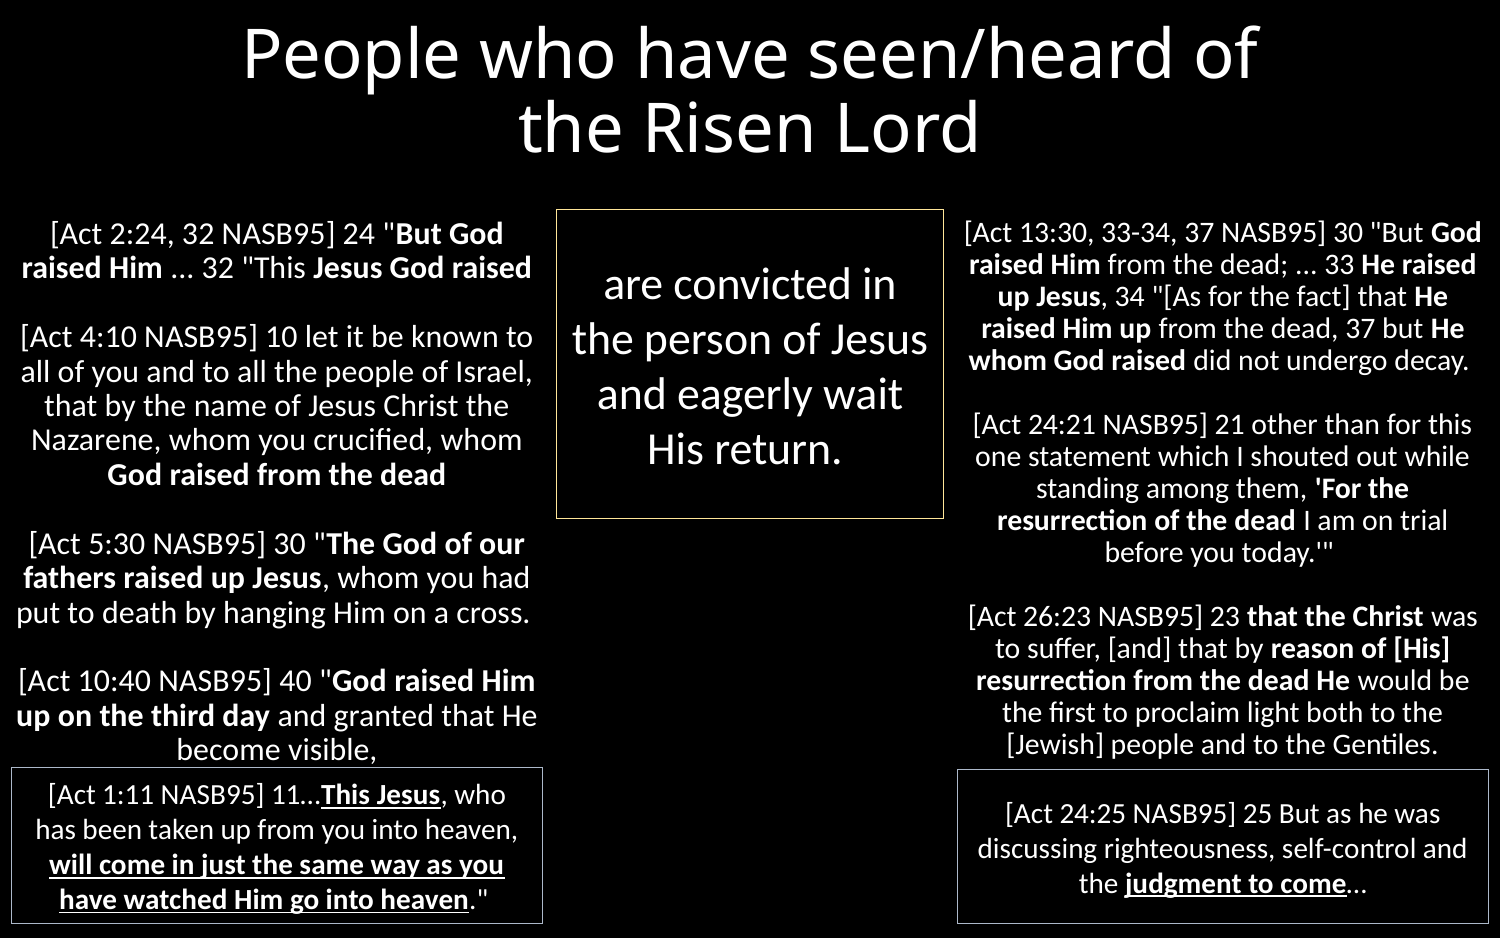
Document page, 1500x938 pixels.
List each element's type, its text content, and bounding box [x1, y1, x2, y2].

list [Act 13:30, 33-34, 37 NASB95] 30 "But God raised Him from the dead; ... 33 He raised up Jesus, 34 "[As for the fact] that He raised Him up from the dead, 37 but He whom God raised did not undergo decay. [Act 24:21 NASB95] 21 other than for this one statement which I shouted out while standing among them, 'For the resurrection of the dead I am on trial before you today.'" [Act 26:23 NASB95] 23 that the Christ was to suffer, [and] that by reason of [His] resurrection from the dead He would be the first to proclaim light both to the [Jewish] people and to the Gentiles. [945, 209, 1500, 805]
text_box [Act 1:11 NASB95] 11…This Jesus, who has been taken up from you into heaven, will come in just the same way as you have watched Him go into heaven." [11, 767, 543, 924]
list [Act 2:24, 32 NASB95] 24 "But God raised Him ... 32 "This Jesus God raised [Act 4:10 NASB95] 10 let it be known to all of you and to all the people of Israel, that by the name of Jesus Christ the Nazarene, whom you crucified, whom God raised from the dead [Act 5:30 NASB95] 30 "The God of our fathers raised up Jesus, whom you had put to death by hanging Him on a cross. [Act 10:40 NASB95] 40 "God raised Him up on the third day and granted that He become visible, [0, 209, 555, 805]
text_box are convicted in the person of Jesus and eagerly wait His return. [556, 209, 944, 519]
title People who have seen/heard of the Risen Lord [103, 2, 1397, 184]
text_box [Act 24:25 NASB95] 25 But as he was discussing righteousness, self-control and the judgment to come… [957, 769, 1489, 924]
